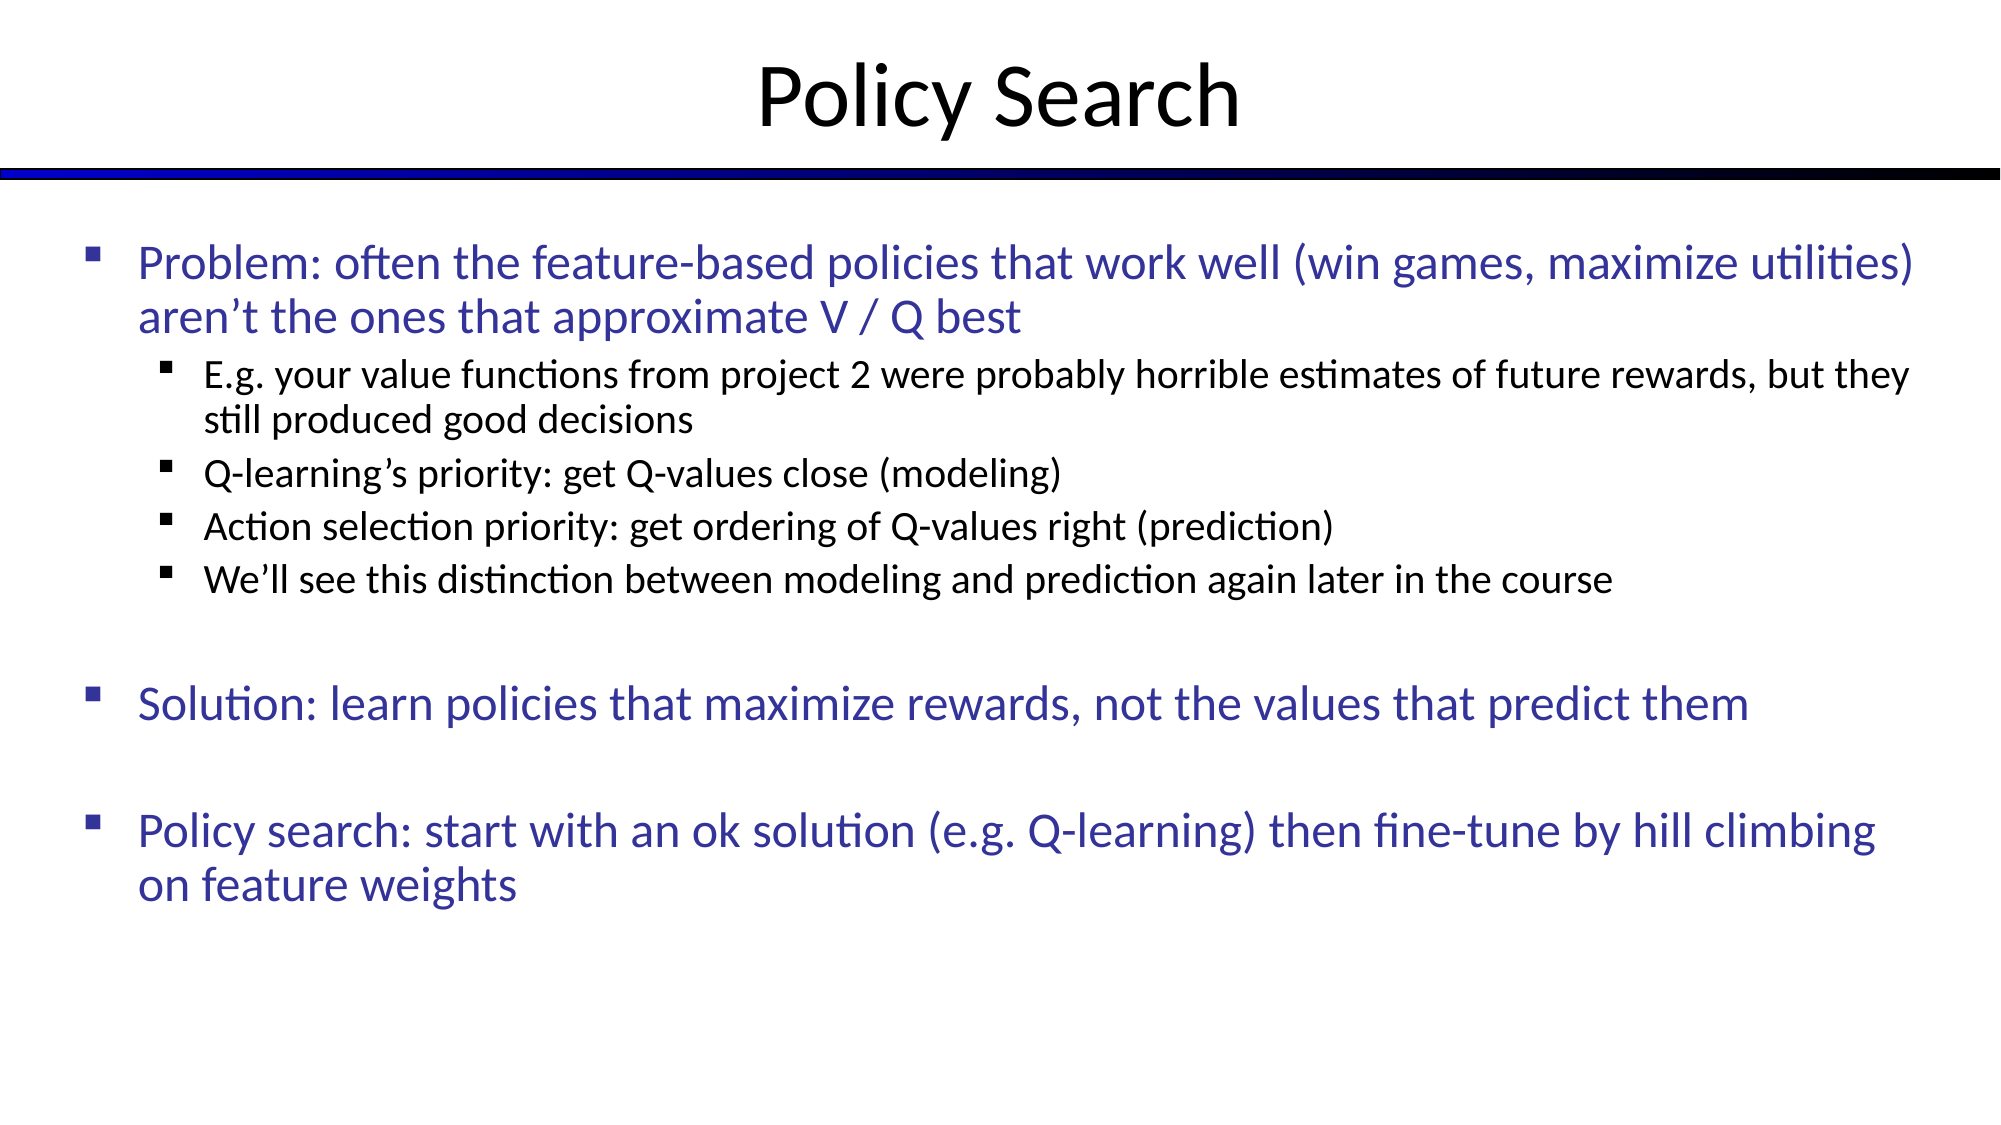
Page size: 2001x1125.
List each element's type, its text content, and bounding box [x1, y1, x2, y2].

list Problem: often the feature-based policies that work well (win games, maximize utilities) aren’t the ones that approximate V / Q best E.g. your value functions from project 2 were probably horrible estimates of future rewards, but they still produced good decisions Q-learning’s priority: get Q-values close (modeling) Action selection priority: get ordering of Q-values right (prediction) We’ll see this distinction between modeling and prediction again later in the course Solution: learn policies that maximize rewards, not the values that predict them Policy search: start with an ok solution (e.g. Q-learning) then fine-tune by hill climbing on feature weights [66, 228, 1934, 1006]
title Policy Search [0, 0, 2000, 184]
